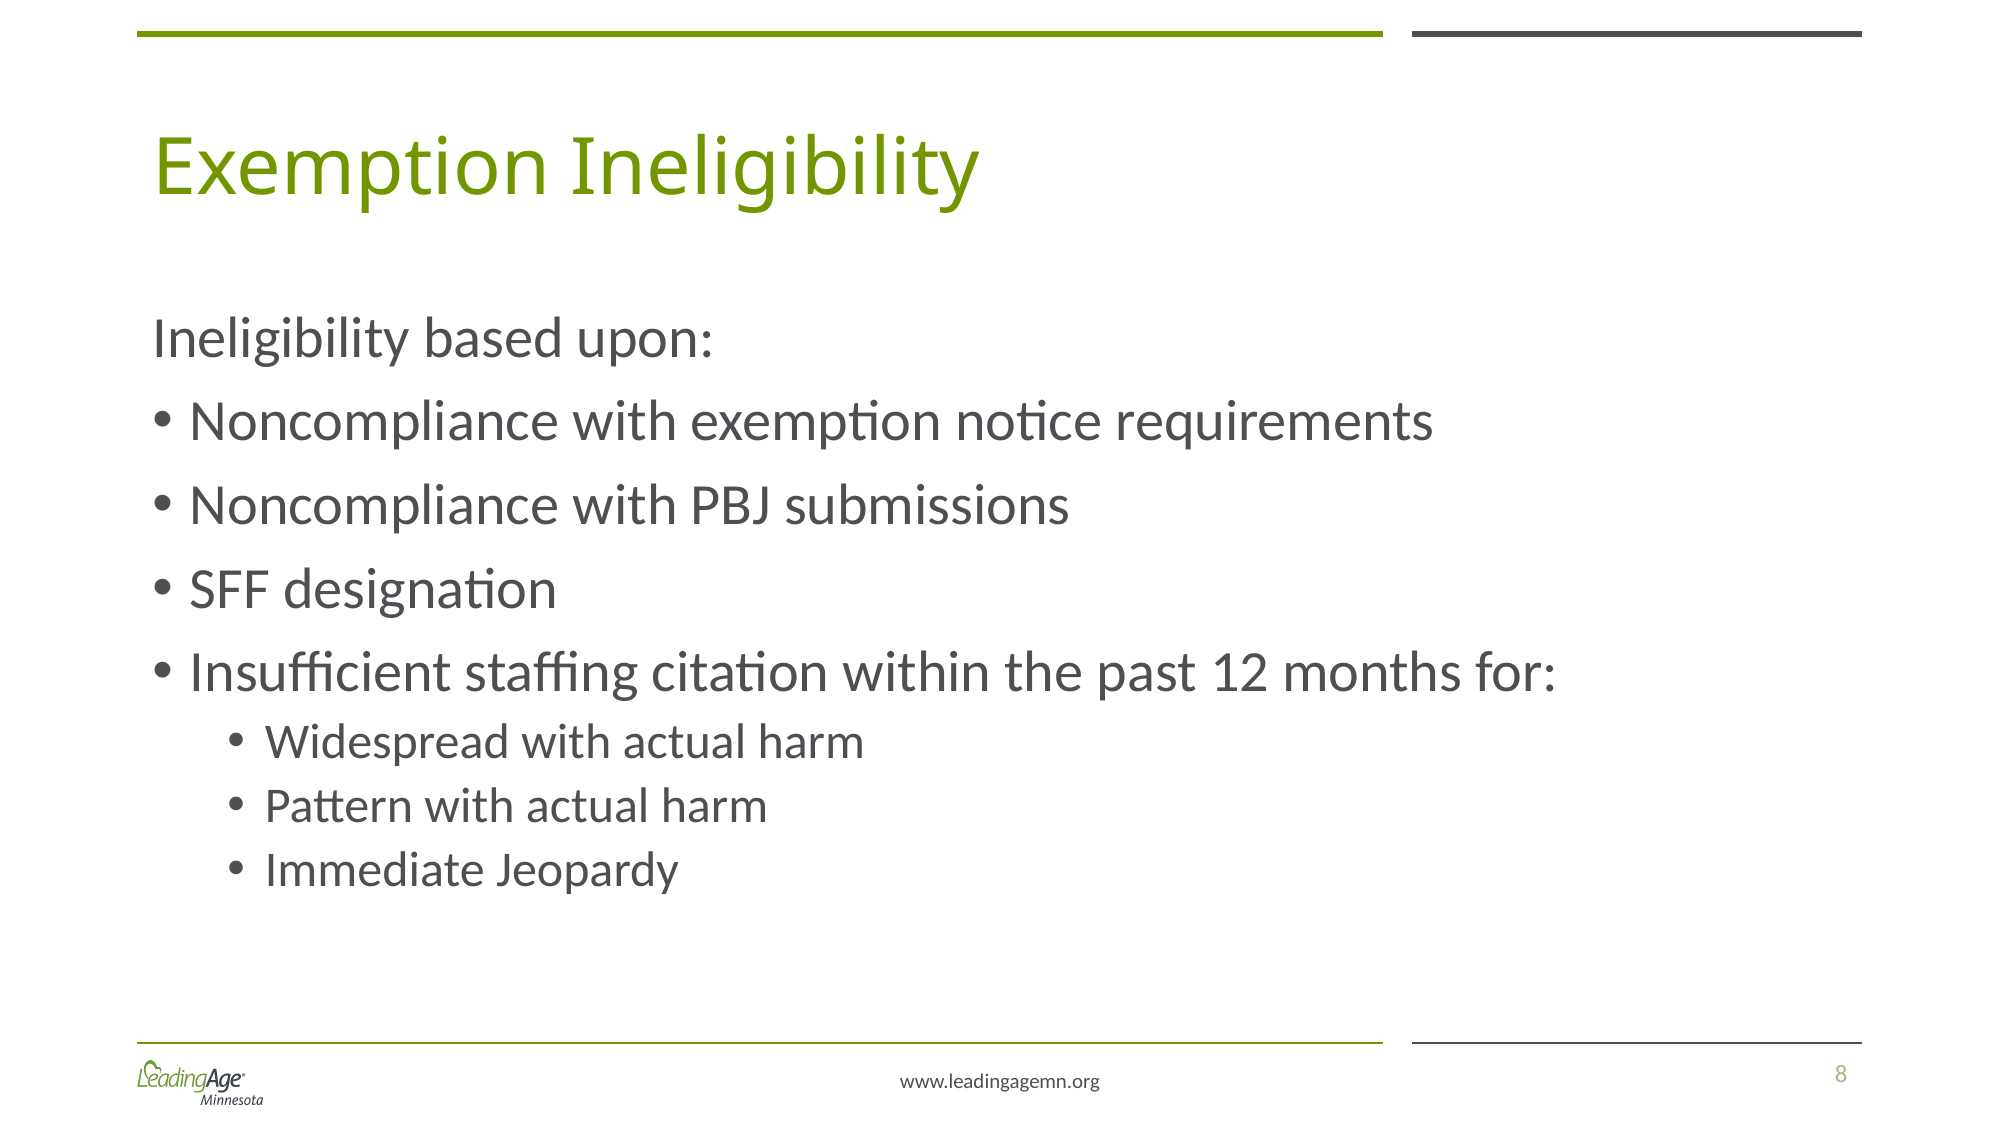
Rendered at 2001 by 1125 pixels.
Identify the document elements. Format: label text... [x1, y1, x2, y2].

title Exemption Ineligibility [137, 59, 1863, 278]
slide_number 8 [1412, 1042, 1863, 1103]
list Ineligibility based upon: Noncompliance with exemption notice requirements Noncompliance with PBJ submissions SFF designation Insufficient staffing citation within the past 12 months for: Widespread with actual harm Pattern with actual harm Immediate Jeopardy [137, 299, 1863, 1014]
picture [137, 1060, 263, 1105]
